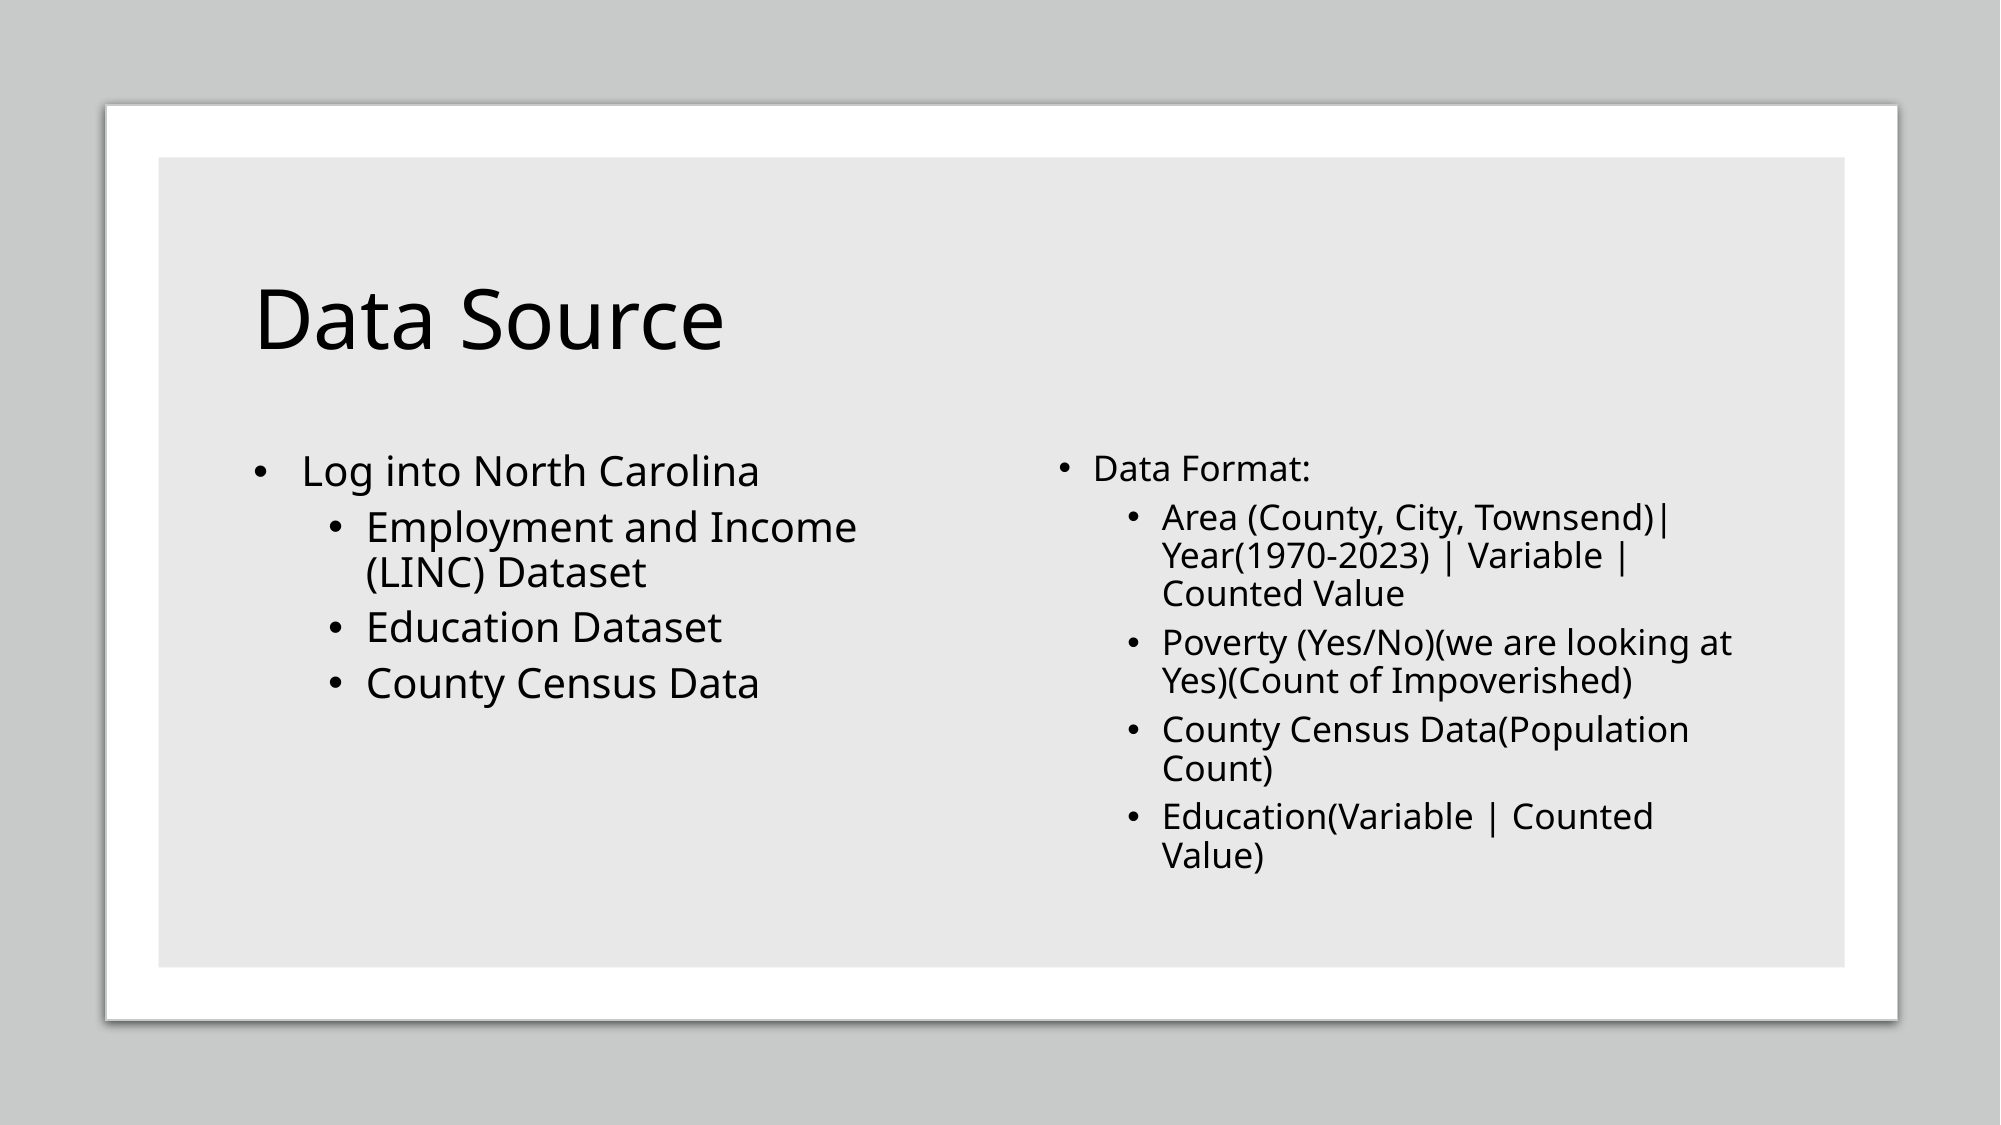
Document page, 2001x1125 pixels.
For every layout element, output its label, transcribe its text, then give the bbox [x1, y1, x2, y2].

list Log into North Carolina Employment and Income (LINC) Dataset Education Dataset County Census Data [238, 443, 974, 887]
text_box [0, 0, 2000, 1125]
text_box [157, 156, 1846, 969]
text_box [104, 103, 1899, 1022]
text_box Data Format: Area (County, City, Townsend)| Year(1970-2023) | Variable | Counted Value Poverty (Yes/No)(we are looking at Yes)(Count of Impoverished) County Census Data(Population Count) Education(Variable | Counted Value) [1026, 443, 1774, 886]
title Data Source [238, 236, 1774, 408]
